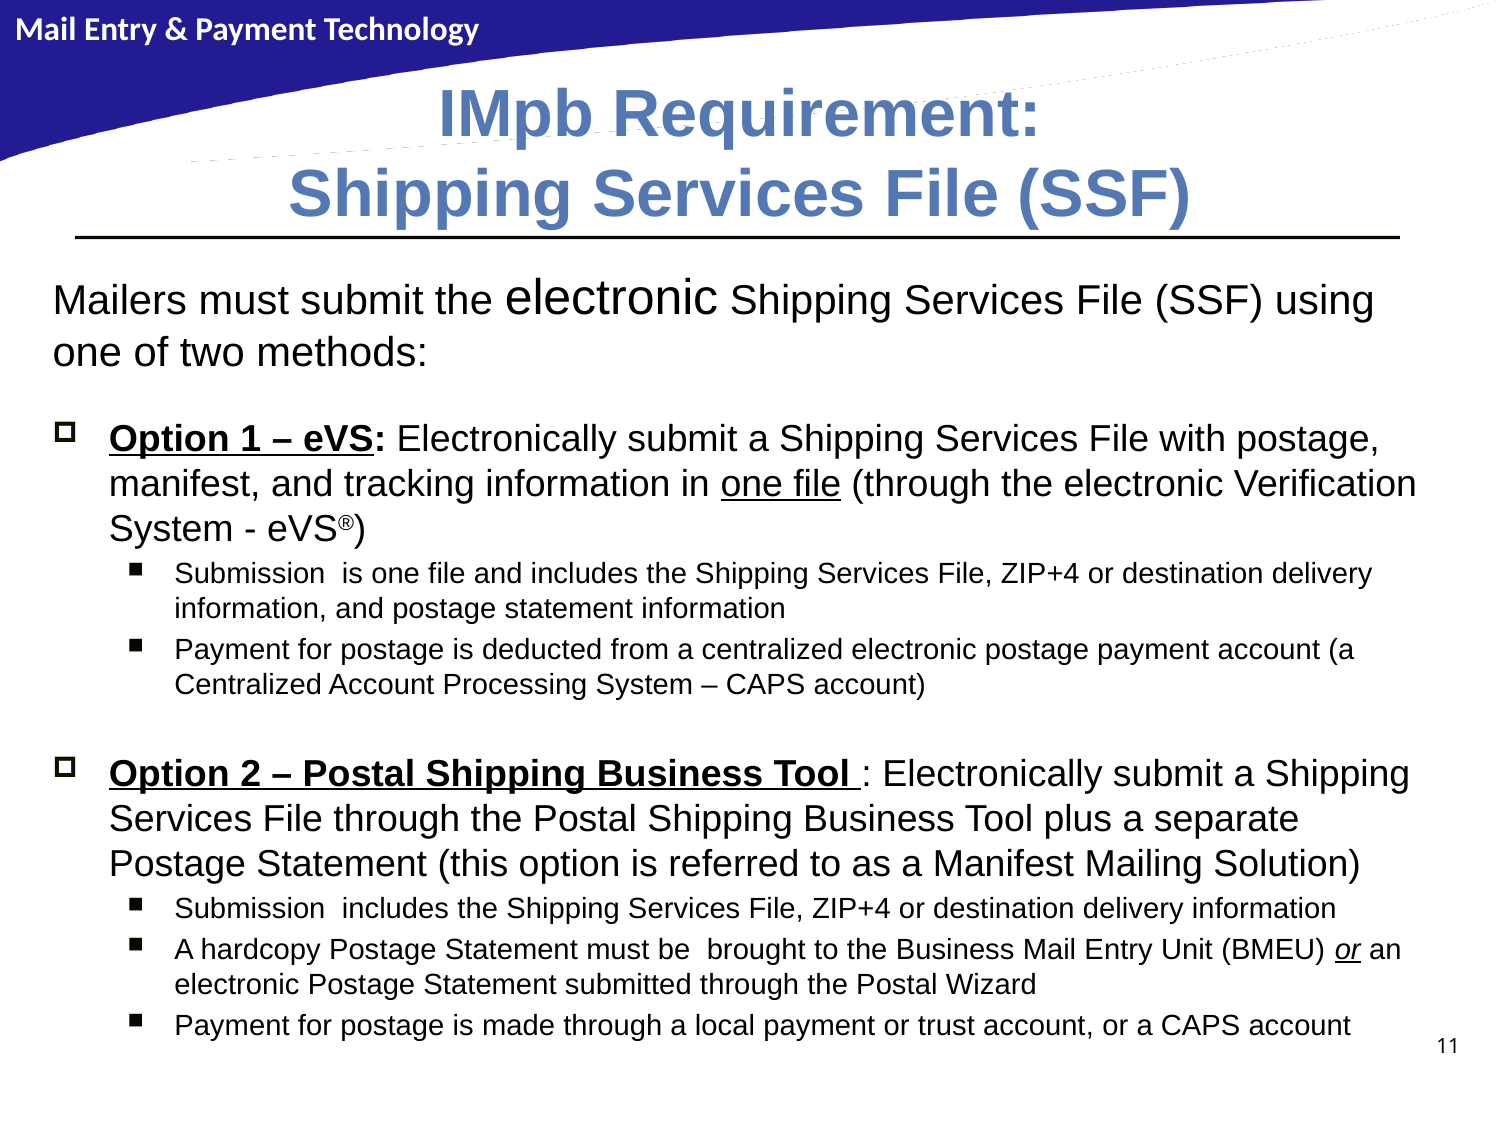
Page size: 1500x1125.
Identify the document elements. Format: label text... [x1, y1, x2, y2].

slide_number 11 [1125, 1025, 1475, 1100]
list Mailers must submit the electronic Shipping Services File (SSF) using one of two methods: Option 1 – eVS: Electronically submit a Shipping Services File with postage, manifest, and tracking information in one file (through the electronic Verification System - eVS®) Submission is one file and includes the Shipping Services File, ZIP+4 or destination delivery information, and postage statement information Payment for postage is deducted from a centralized electronic postage payment account (a Centralized Account Processing System – CAPS account) Option 2 – Postal Shipping Business Tool : Electronically submit a Shipping Services File through the Postal Shipping Business Tool plus a separate Postage Statement (this option is referred to as a Manifest Mailing Solution) Submission includes the Shipping Services File, ZIP+4 or destination delivery information A hardcopy Postage Statement must be brought to the Business Mail Entry Unit (BMEU) or an electronic Postage Statement submitted through the Postal Wizard Payment for postage is made through a local payment or trust account, or a CAPS account [37, 256, 1450, 1000]
picture [0, 0, 1500, 163]
title IMpb Requirement: Shipping Services File (SSF) [75, 117, 1425, 238]
